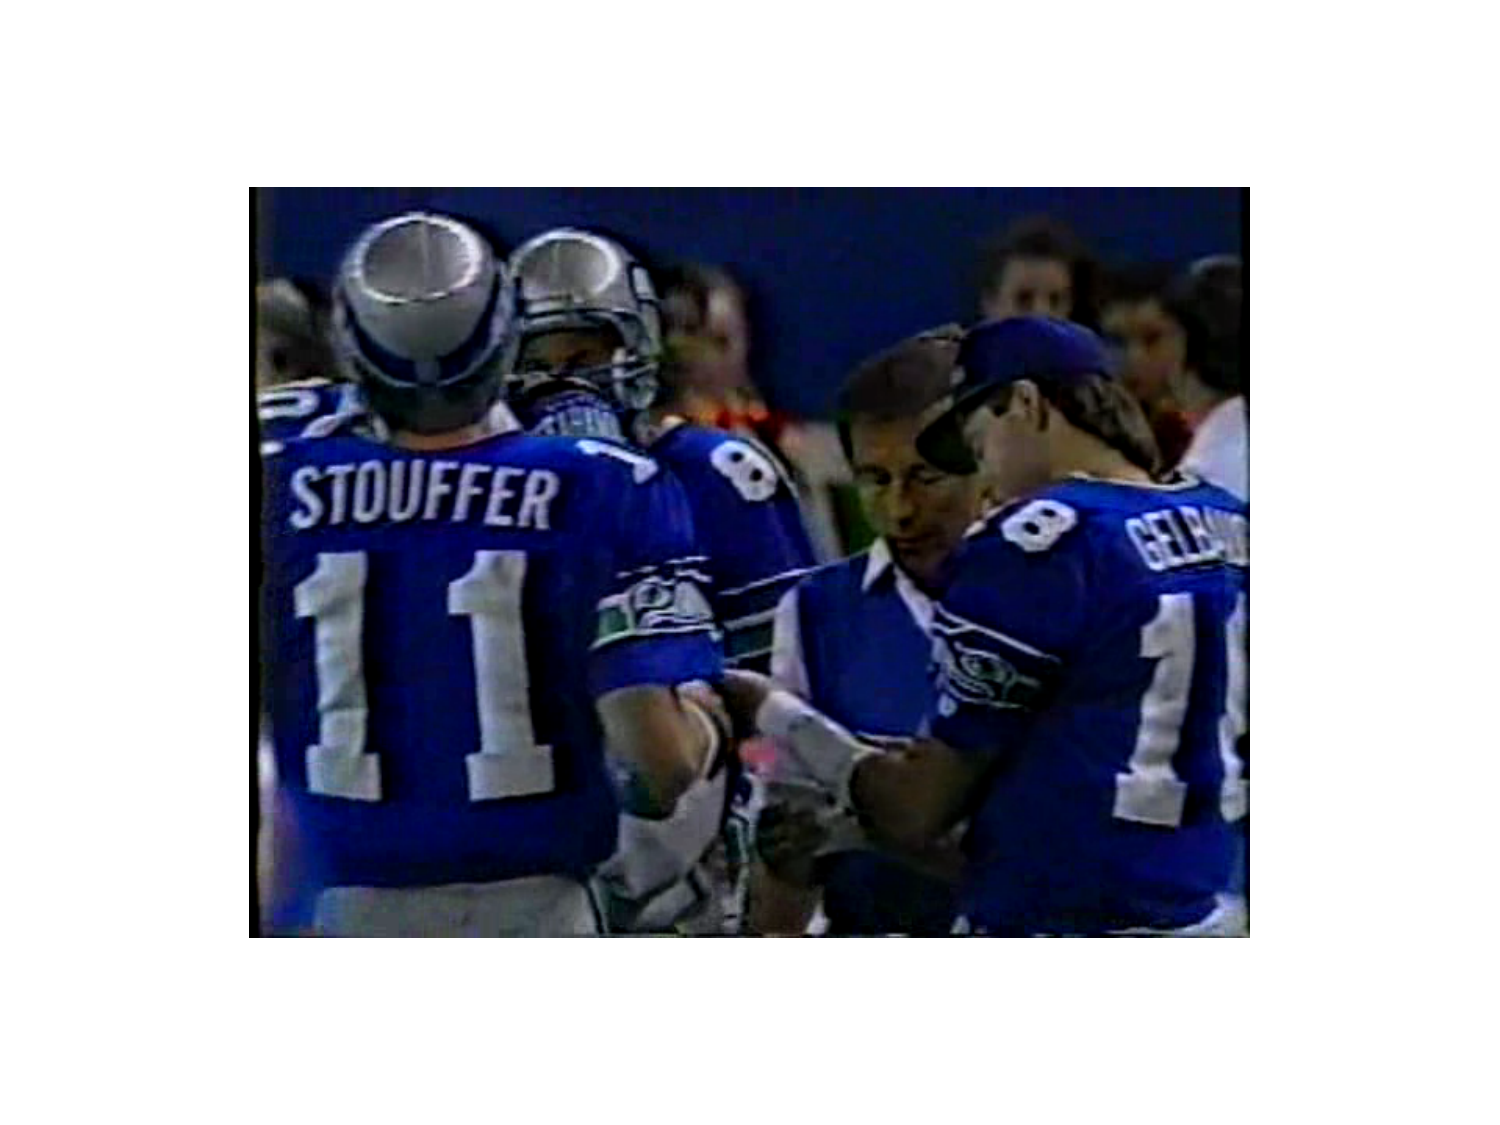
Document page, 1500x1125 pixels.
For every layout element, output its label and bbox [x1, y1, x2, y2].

picture [249, 187, 1251, 938]
